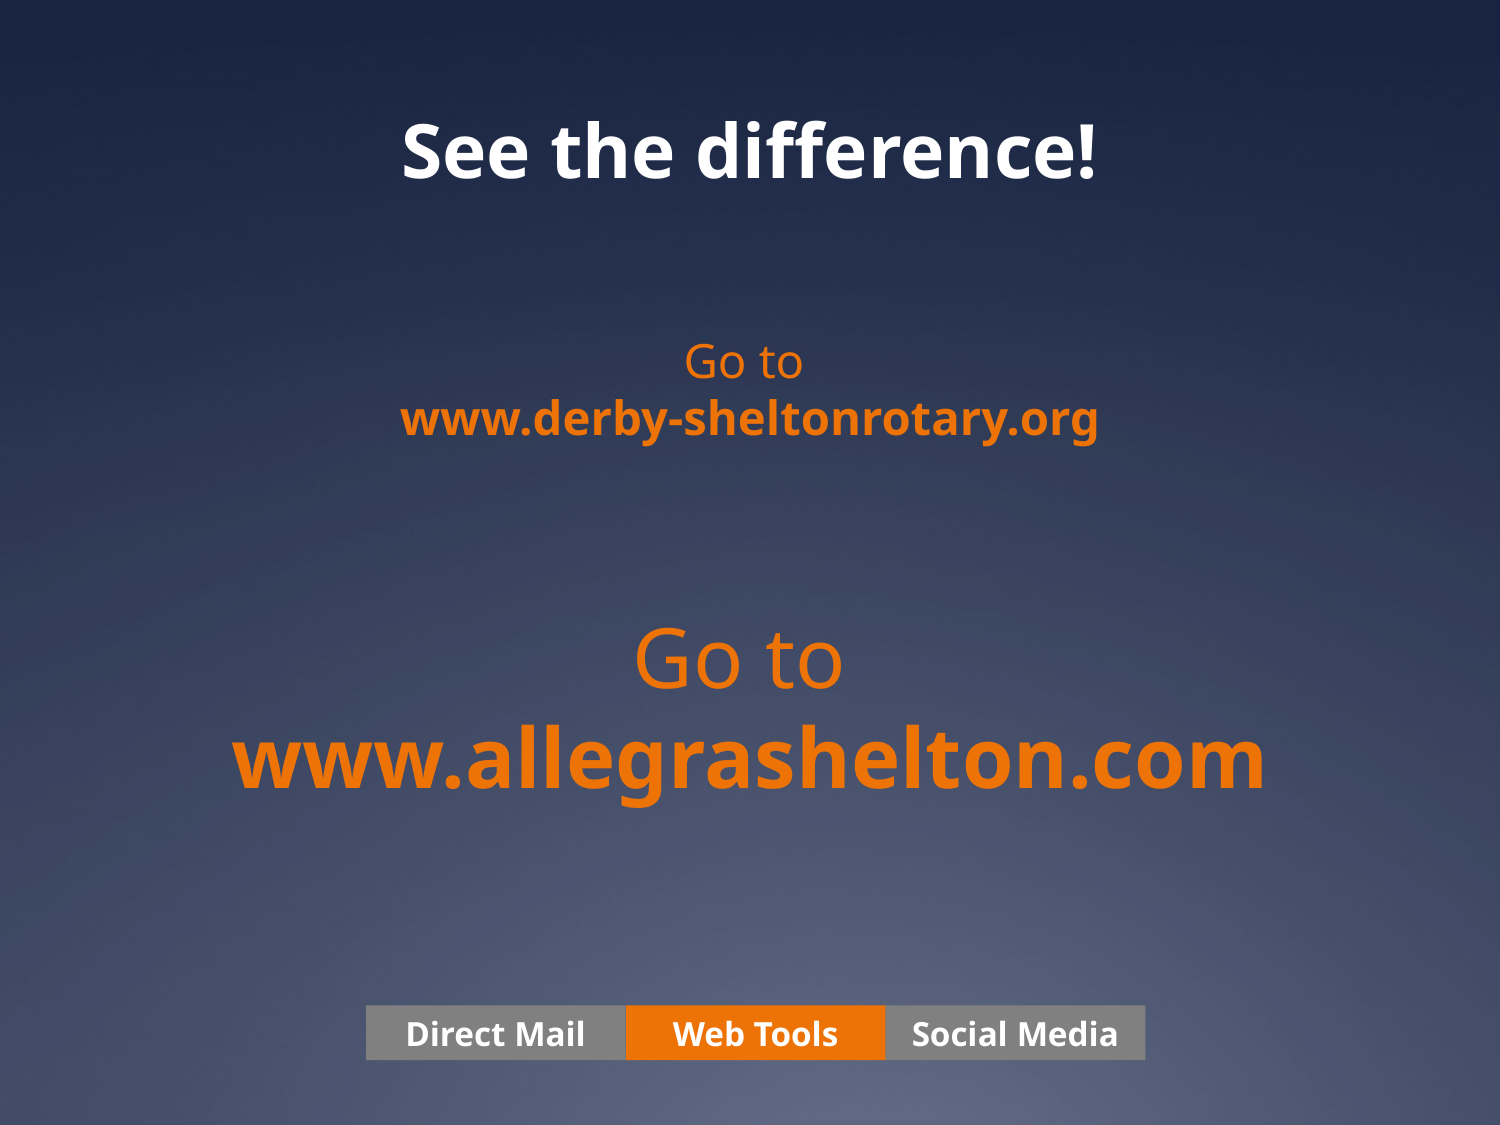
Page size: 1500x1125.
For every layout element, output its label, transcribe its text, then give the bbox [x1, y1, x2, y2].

text_box Direct Mail [366, 1005, 626, 1061]
text_box Social Media [885, 1005, 1146, 1061]
text_box Go to www.allegrashelton.com [100, 597, 1400, 727]
text_box Web Tools [626, 1005, 885, 1061]
text_box See the difference! [100, 95, 1400, 225]
title Go to www.derby-sheltonrotary.org [100, 323, 1400, 454]
